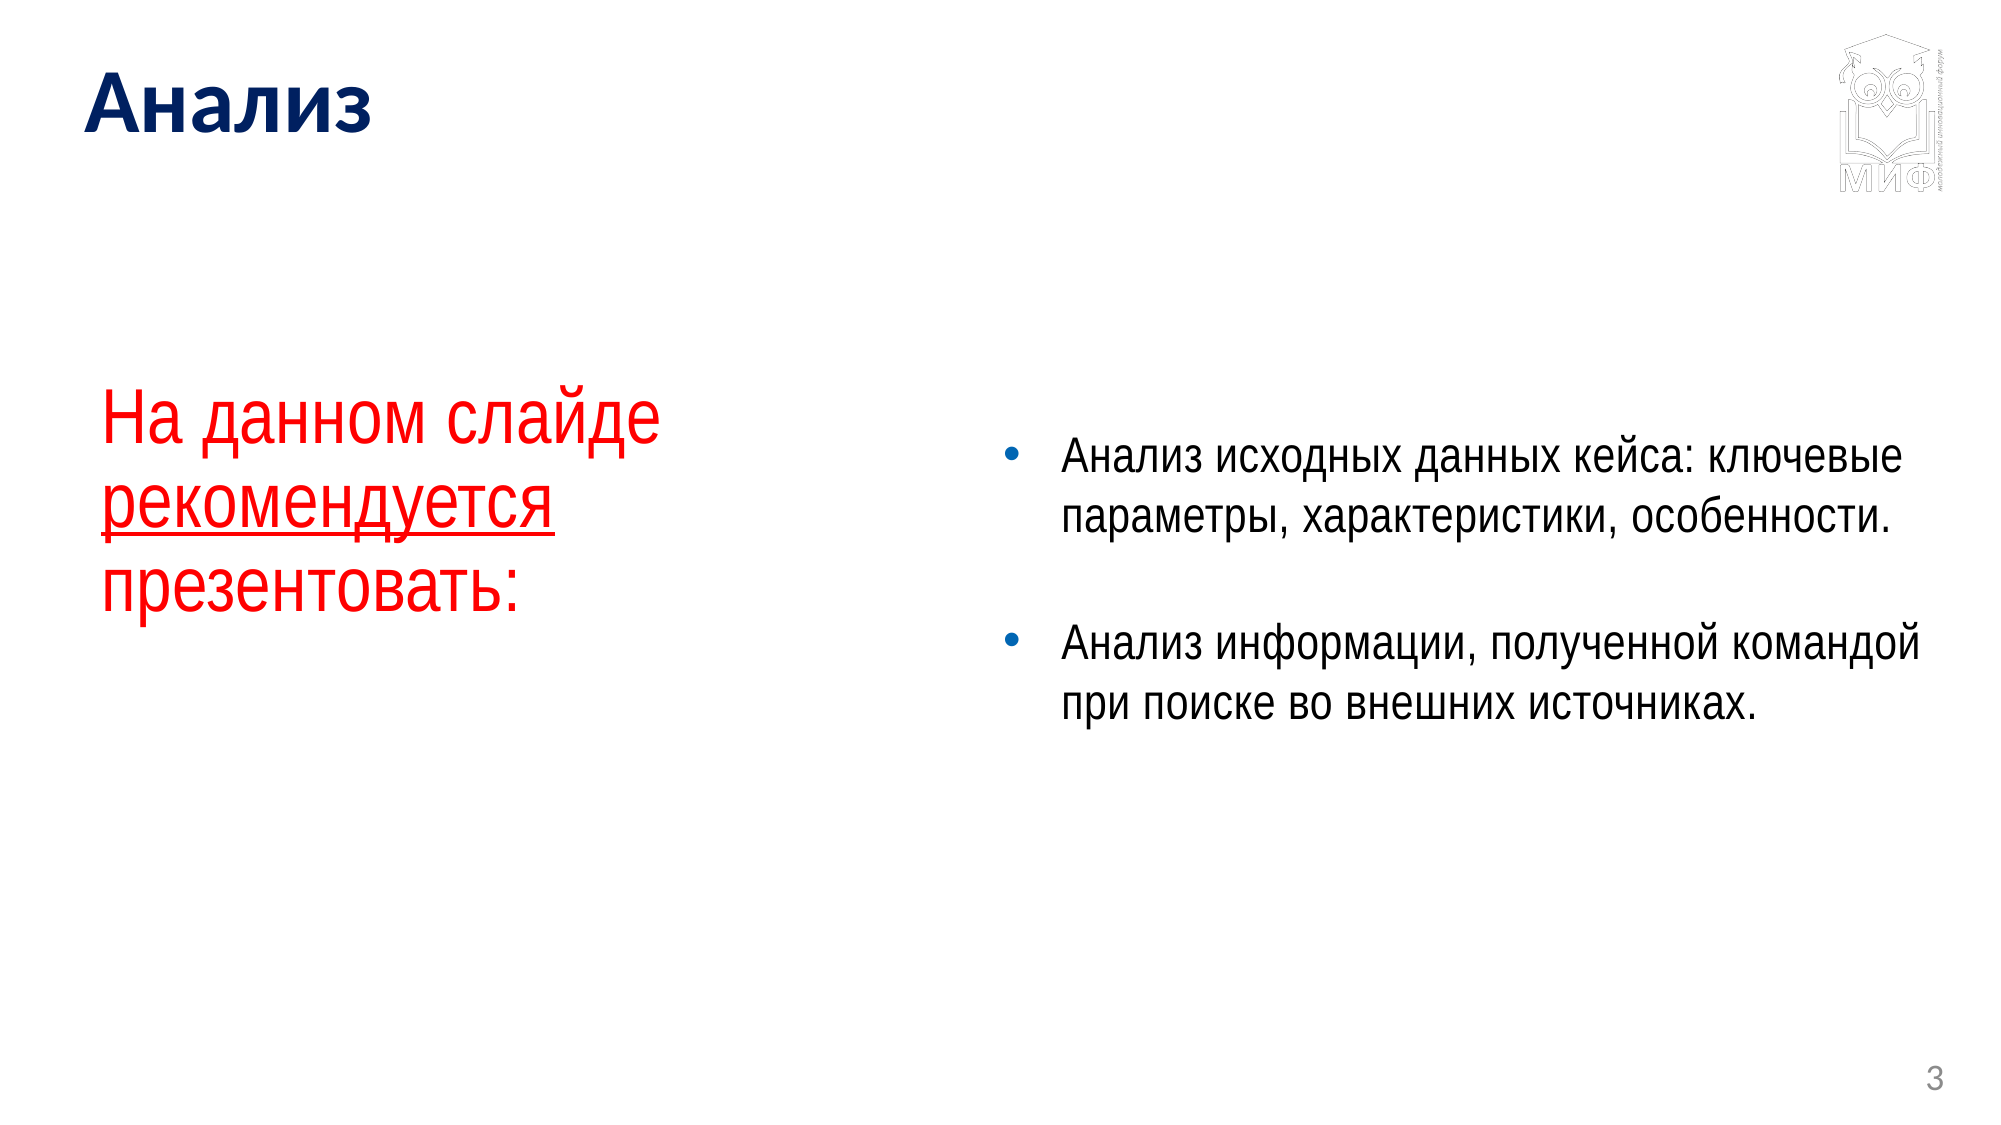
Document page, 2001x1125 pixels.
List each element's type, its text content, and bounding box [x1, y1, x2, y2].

list На данном слайде рекомендуется презентовать: [86, 368, 838, 776]
text_box Анализ исходных данных кейса: ключевые параметры, характеристики, особенности. Анализ информации, полученной командой при поиске во внешних источниках. [983, 412, 1987, 942]
picture [1839, 34, 1944, 192]
text_box Анализ [69, 45, 1870, 202]
slide_number 3 [1886, 1045, 1960, 1106]
